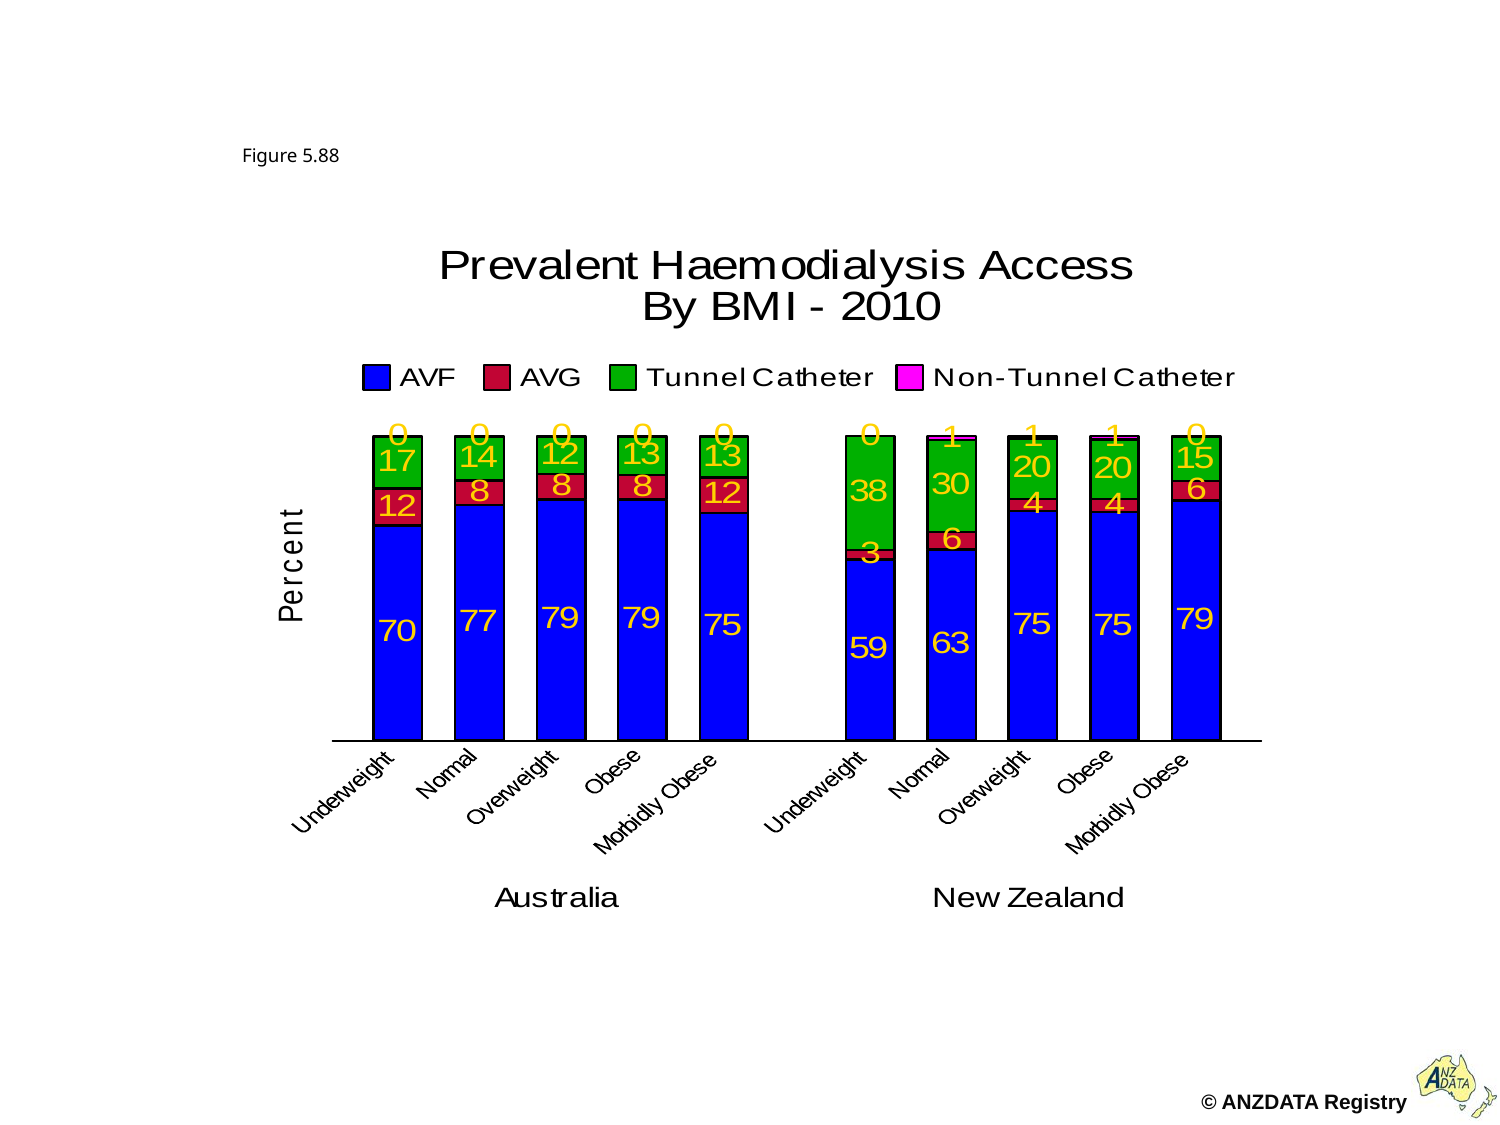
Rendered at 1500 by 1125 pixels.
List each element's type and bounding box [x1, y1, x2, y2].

picture [1411, 1049, 1500, 1125]
text_box [218, 136, 1294, 941]
